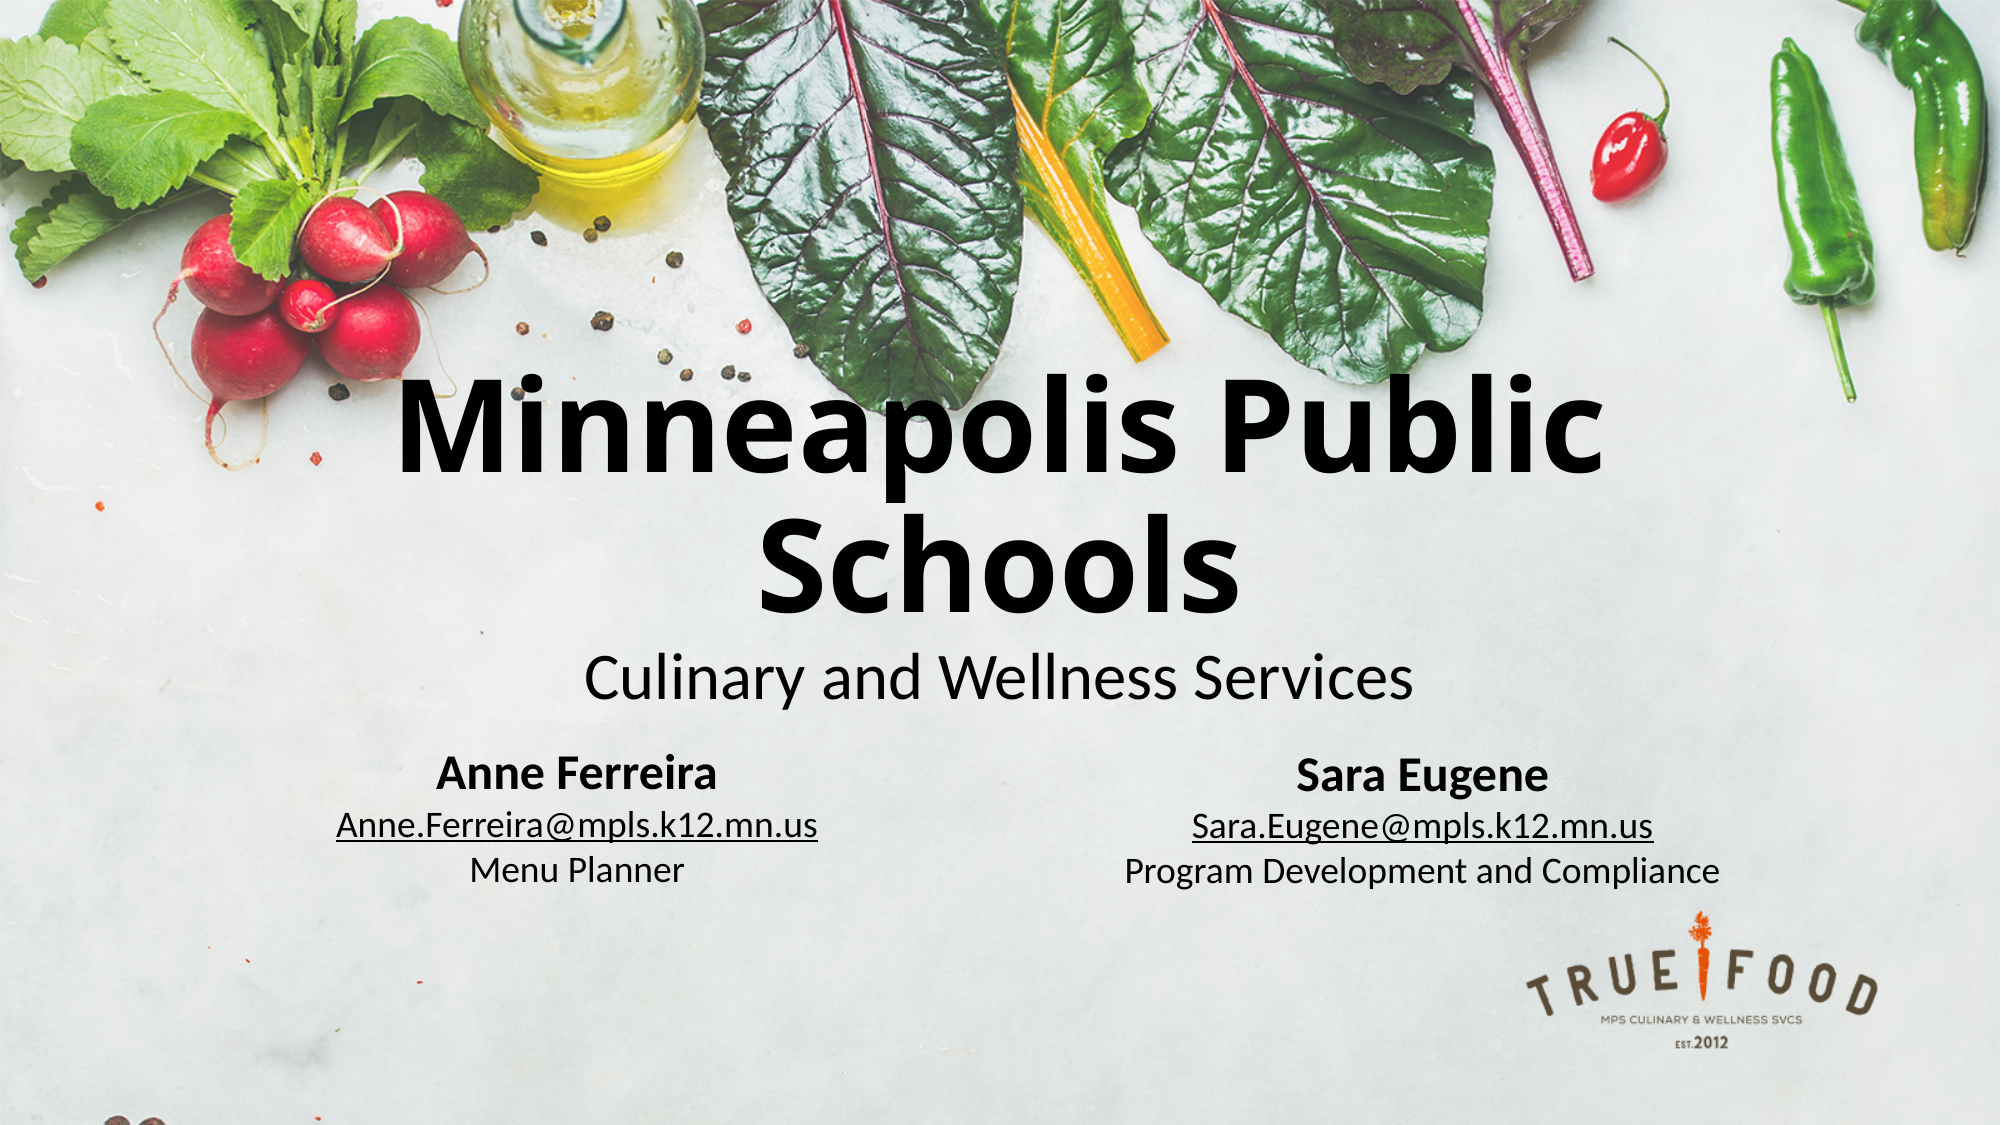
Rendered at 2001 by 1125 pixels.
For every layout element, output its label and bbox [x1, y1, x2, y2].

picture [0, 0, 2000, 1125]
text_box [130, 732, 1870, 901]
